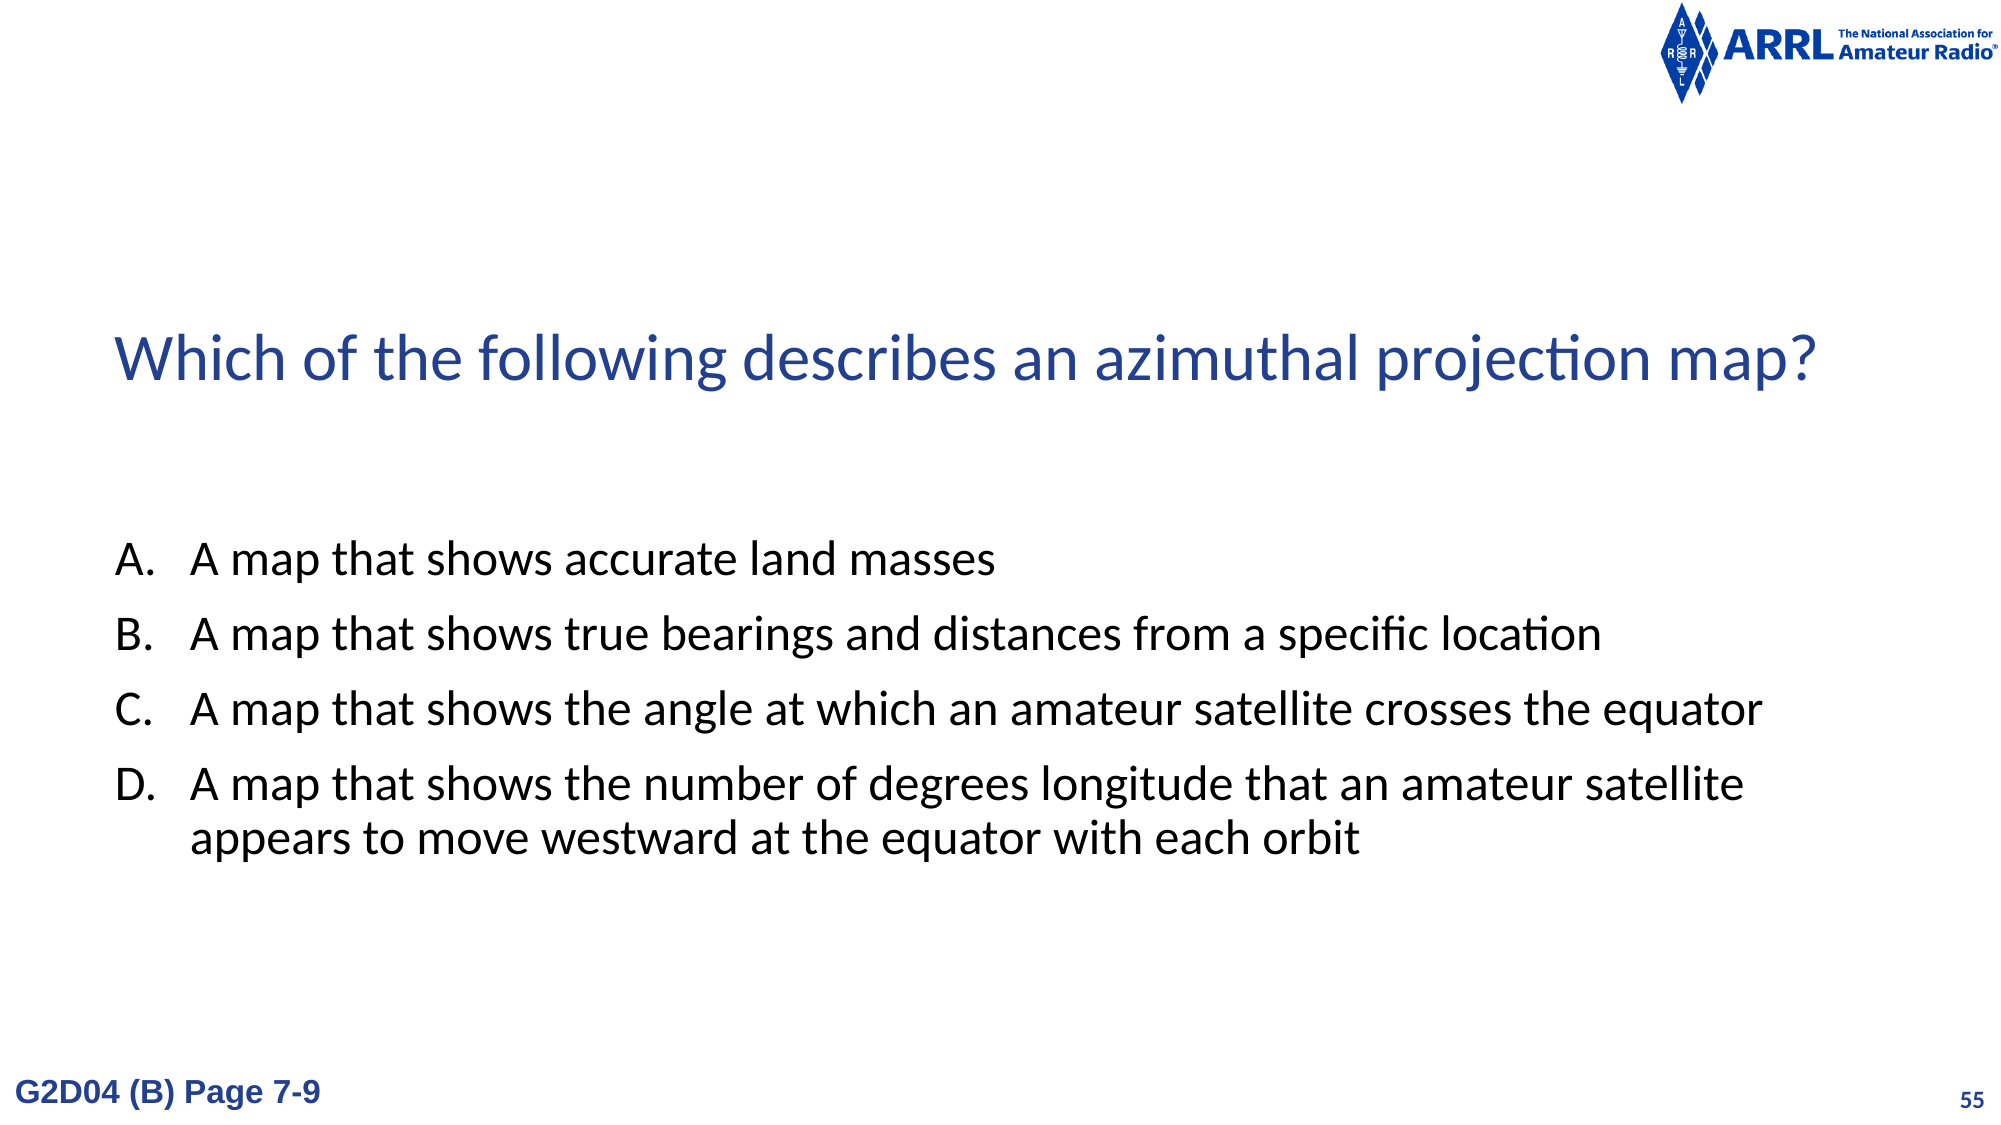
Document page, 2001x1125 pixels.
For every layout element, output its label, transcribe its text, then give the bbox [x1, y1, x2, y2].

list A map that shows accurate land masses A map that shows true bearings and distances from a specific location A map that shows the angle at which an amateur satellite crosses the equator A map that shows the number of degrees longitude that an amateur satellite appears to move westward at the equator with each orbit [99, 525, 1900, 1005]
picture [1658, 0, 1999, 106]
text_box 55 [1875, 1076, 2000, 1121]
text_box G2D04 (B) Page 7-9 [0, 1062, 1313, 1118]
title Which of the following describes an azimuthal projection map? [99, 249, 1900, 468]
